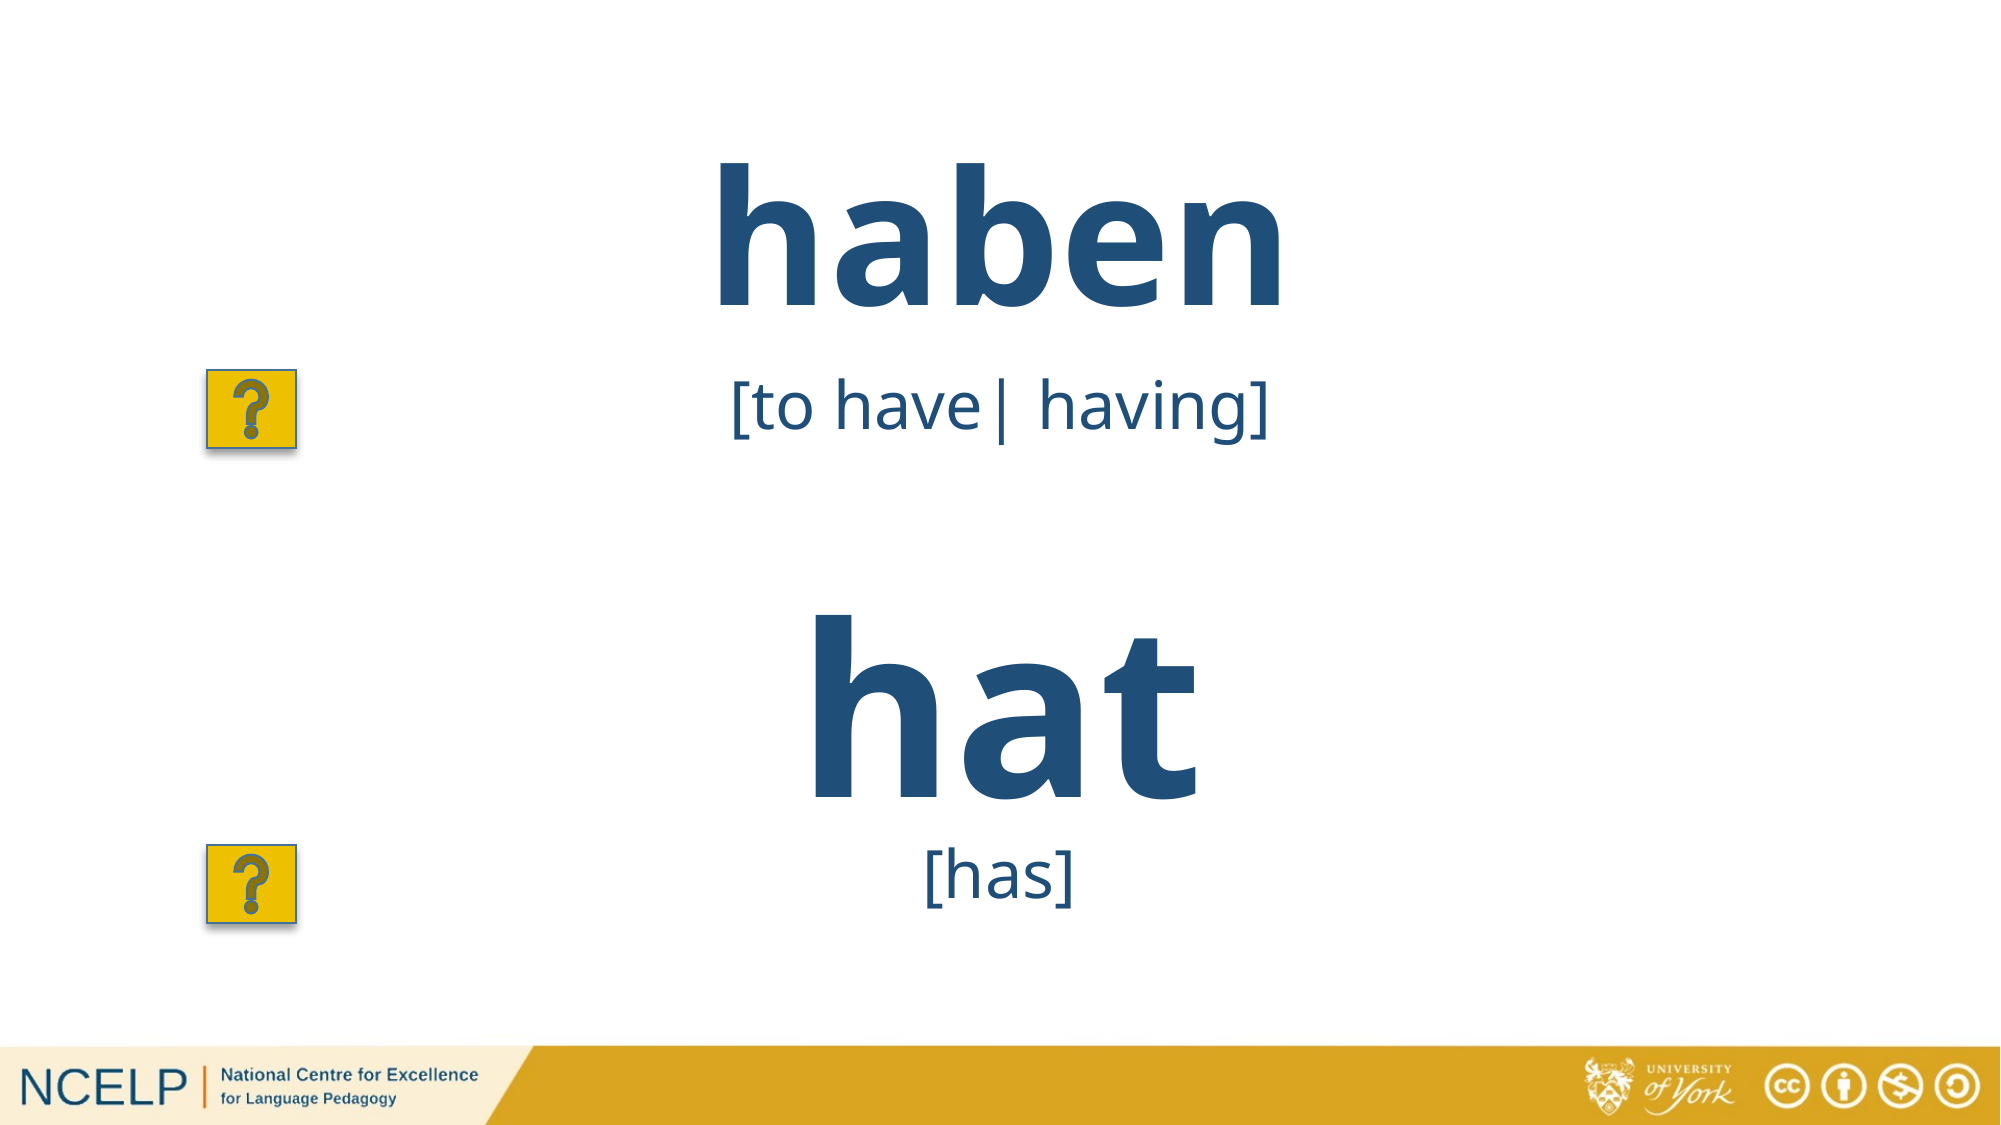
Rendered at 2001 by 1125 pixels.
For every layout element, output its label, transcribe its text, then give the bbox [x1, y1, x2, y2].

text_box [to have| having] [327, 355, 1675, 451]
text_box [206, 369, 297, 449]
picture [0, 0, 2001, 1125]
text_box hat [0, 550, 2000, 854]
text_box [has] [308, 824, 1691, 920]
text_box [206, 854, 297, 924]
title haben [0, 135, 2000, 354]
